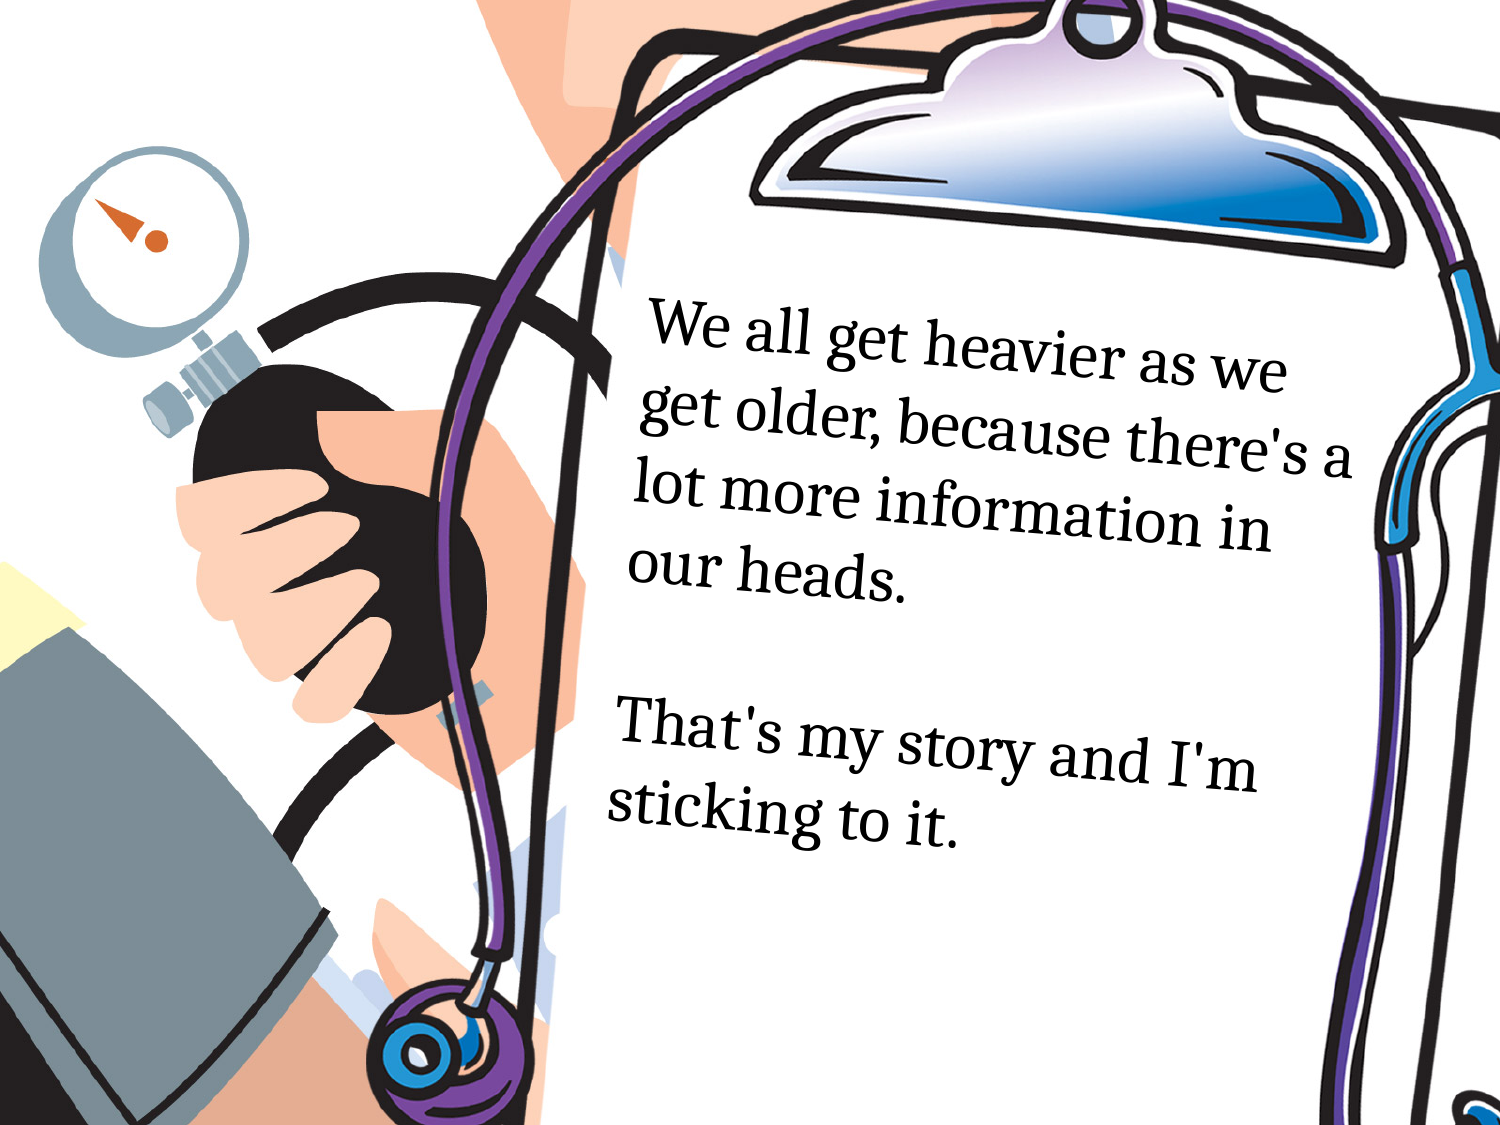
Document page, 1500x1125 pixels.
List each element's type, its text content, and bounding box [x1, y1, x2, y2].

picture [0, 0, 1500, 1125]
text_box We all get heavier as we get older, because there's a lot more information in our heads. That's my story and I'm sticking to it. [590, 267, 1389, 902]
